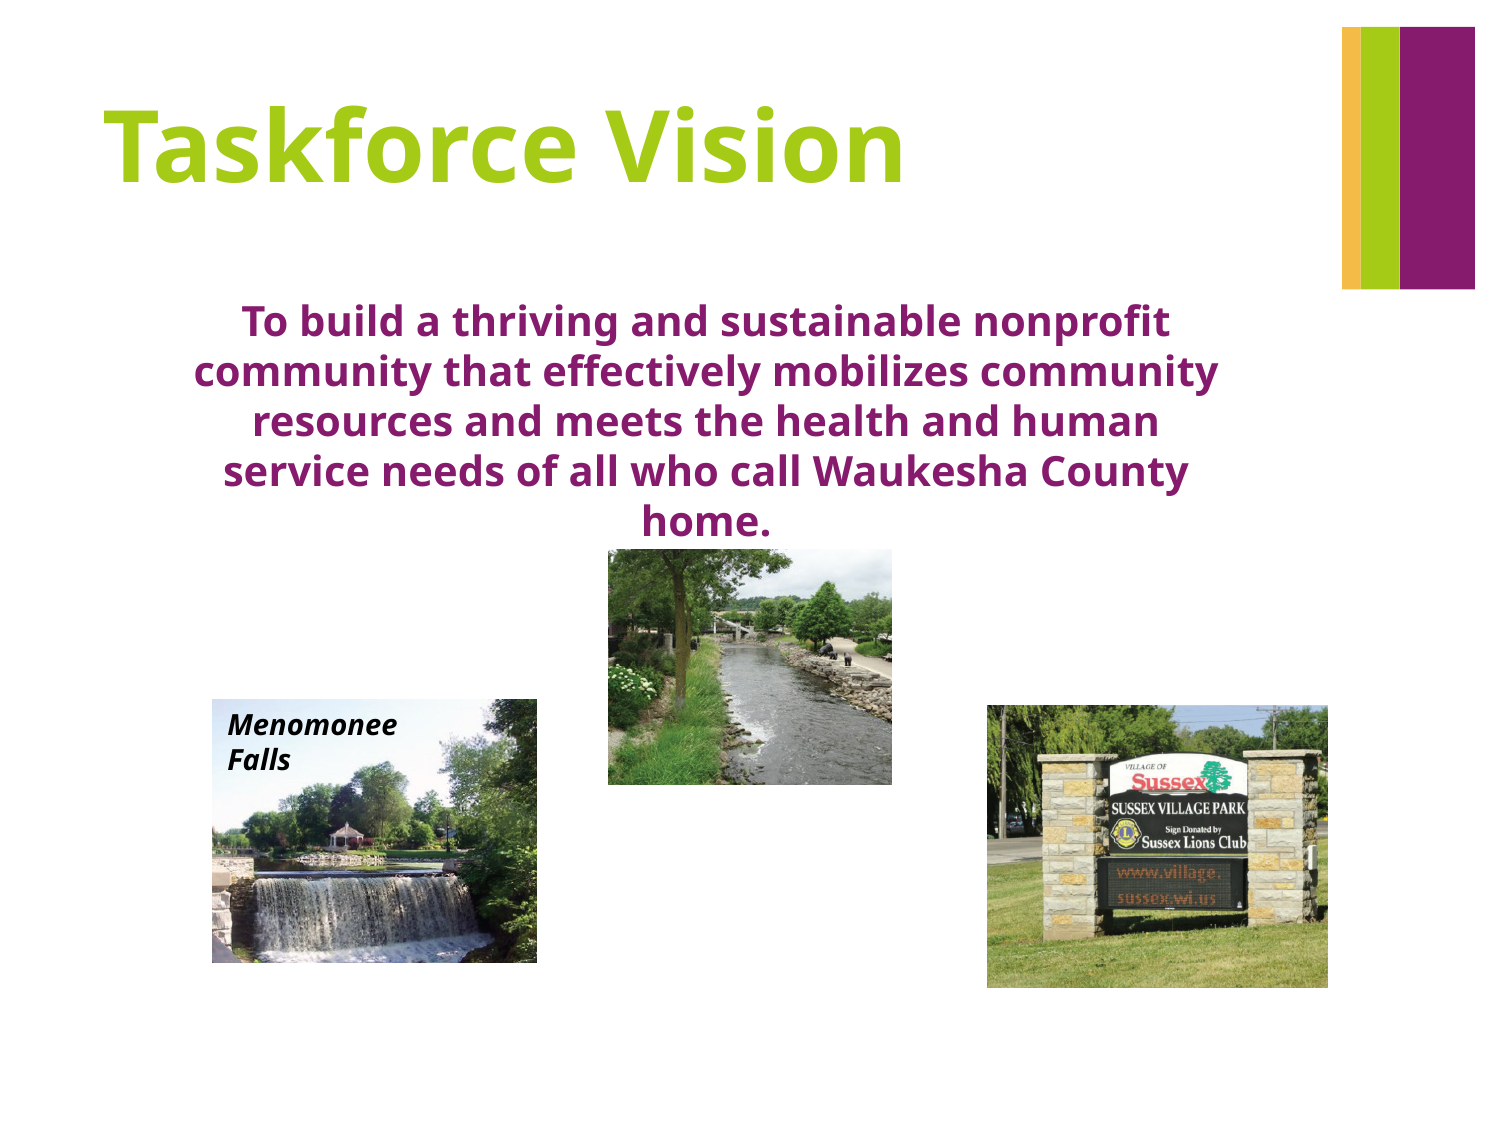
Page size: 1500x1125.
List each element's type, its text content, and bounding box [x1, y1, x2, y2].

picture [608, 549, 892, 786]
text_box To build a thriving and sustainable nonprofit community that effectively mobilizes community resources and meets the health and human service needs of all who call Waukesha County home. [160, 285, 1252, 599]
picture [211, 699, 537, 963]
picture [986, 705, 1329, 988]
title Taskforce Vision [87, 75, 1328, 259]
